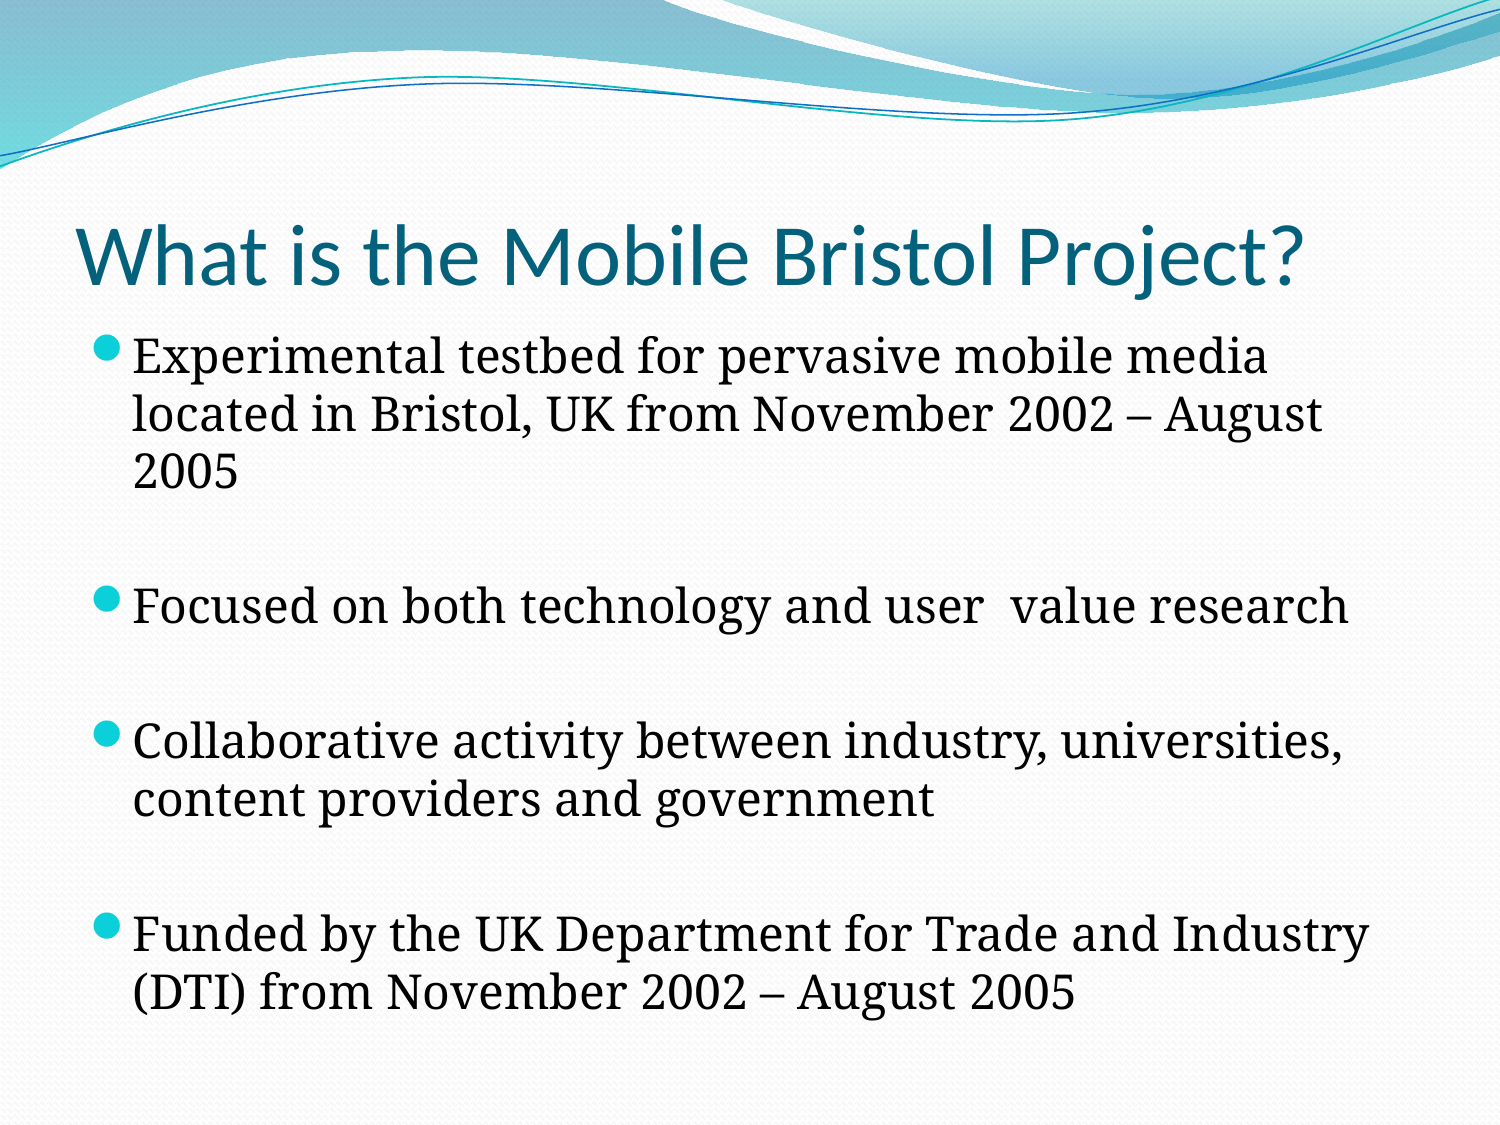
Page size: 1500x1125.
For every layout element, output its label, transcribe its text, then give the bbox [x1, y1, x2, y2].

list Experimental testbed for pervasive mobile media located in Bristol, UK from November 2002 – August 2005 Focused on both technology and user value research Collaborative activity between industry, universities, content providers and government Funded by the UK Department for Trade and Industry (DTI) from November 2002 – August 2005 [75, 317, 1425, 1038]
title What is the Mobile Bristol Project? [75, 115, 1425, 303]
